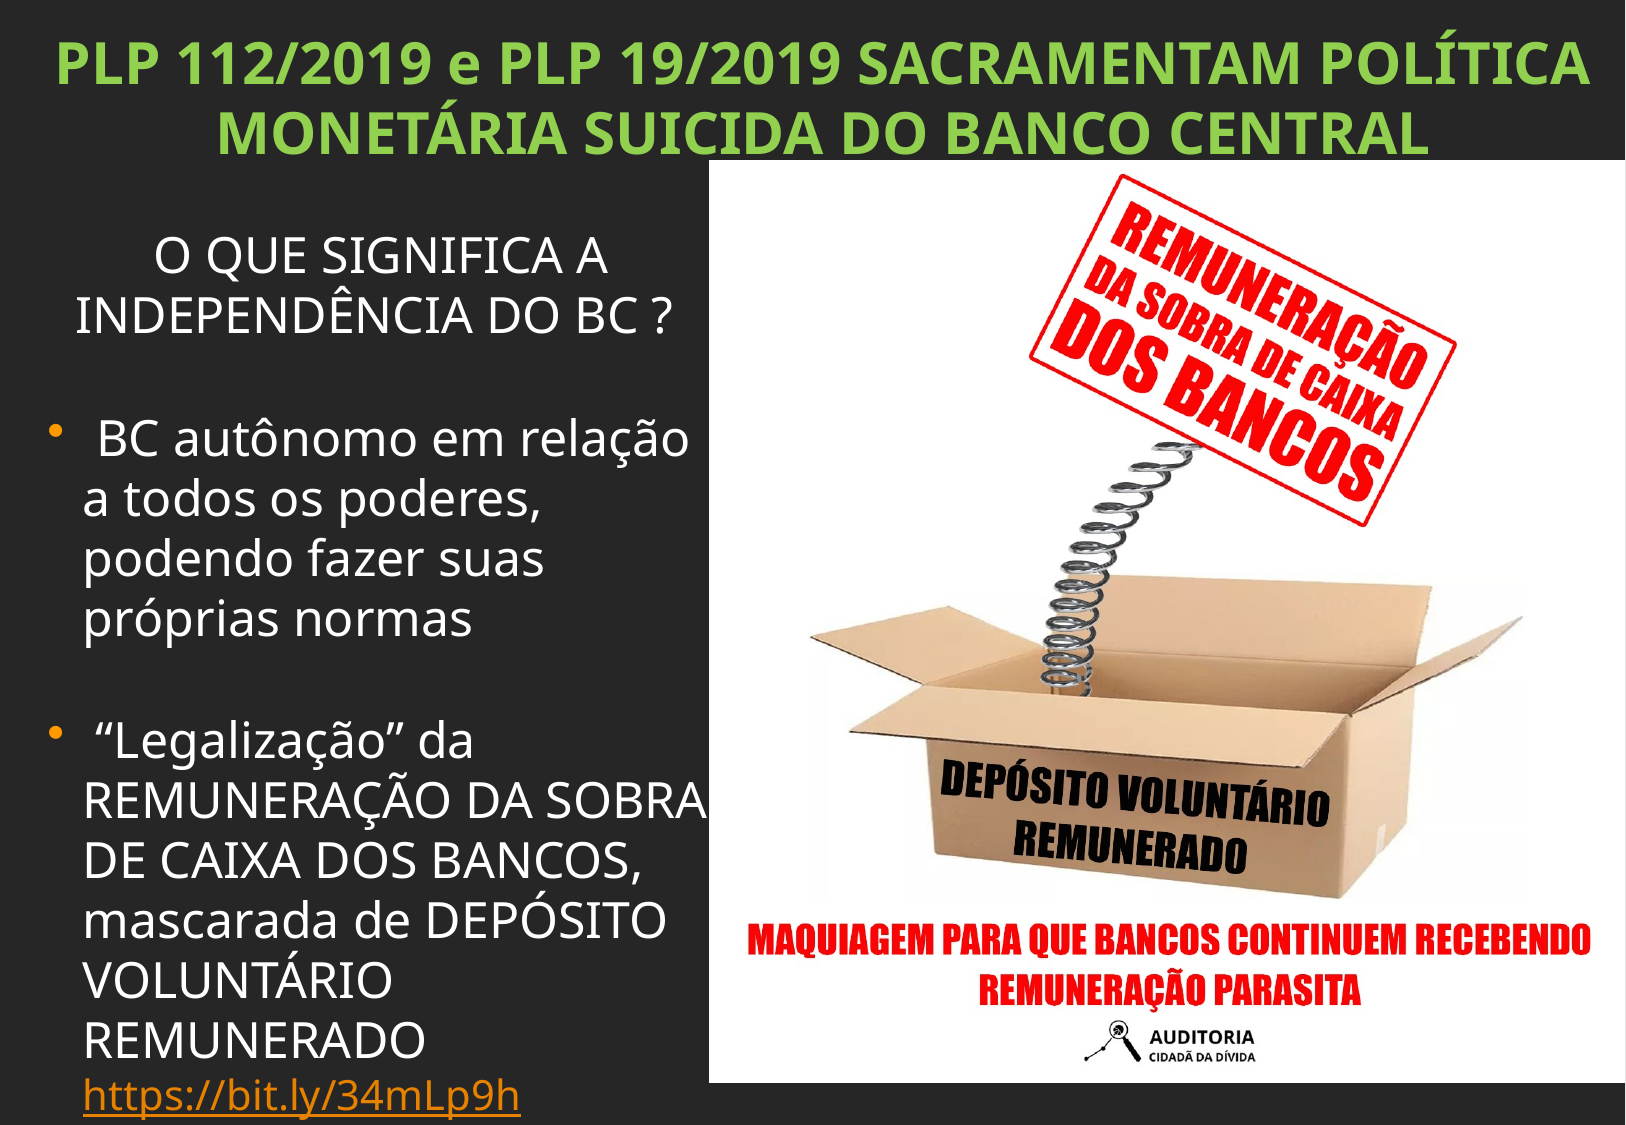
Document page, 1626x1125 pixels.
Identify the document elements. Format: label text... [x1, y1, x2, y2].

text_box PLP 112/2019 e PLP 19/2019 SACRAMENTAM POLÍTICA MONETÁRIA SUICIDA DO BANCO CENTRAL [21, 18, 1625, 174]
text_box O QUE SIGNIFICA A INDEPENDÊNCIA DO BC ? BC autônomo em relação a todos os poderes, podendo fazer suas próprias normas “Legalização” da REMUNERAÇÃO DA SOBRA DE CAIXA DOS BANCOS, mascarada de DEPÓSITO VOLUNTÁRIO REMUNERADO https://bit.ly/34mLp9h [32, 255, 730, 1094]
picture [708, 160, 1625, 1083]
